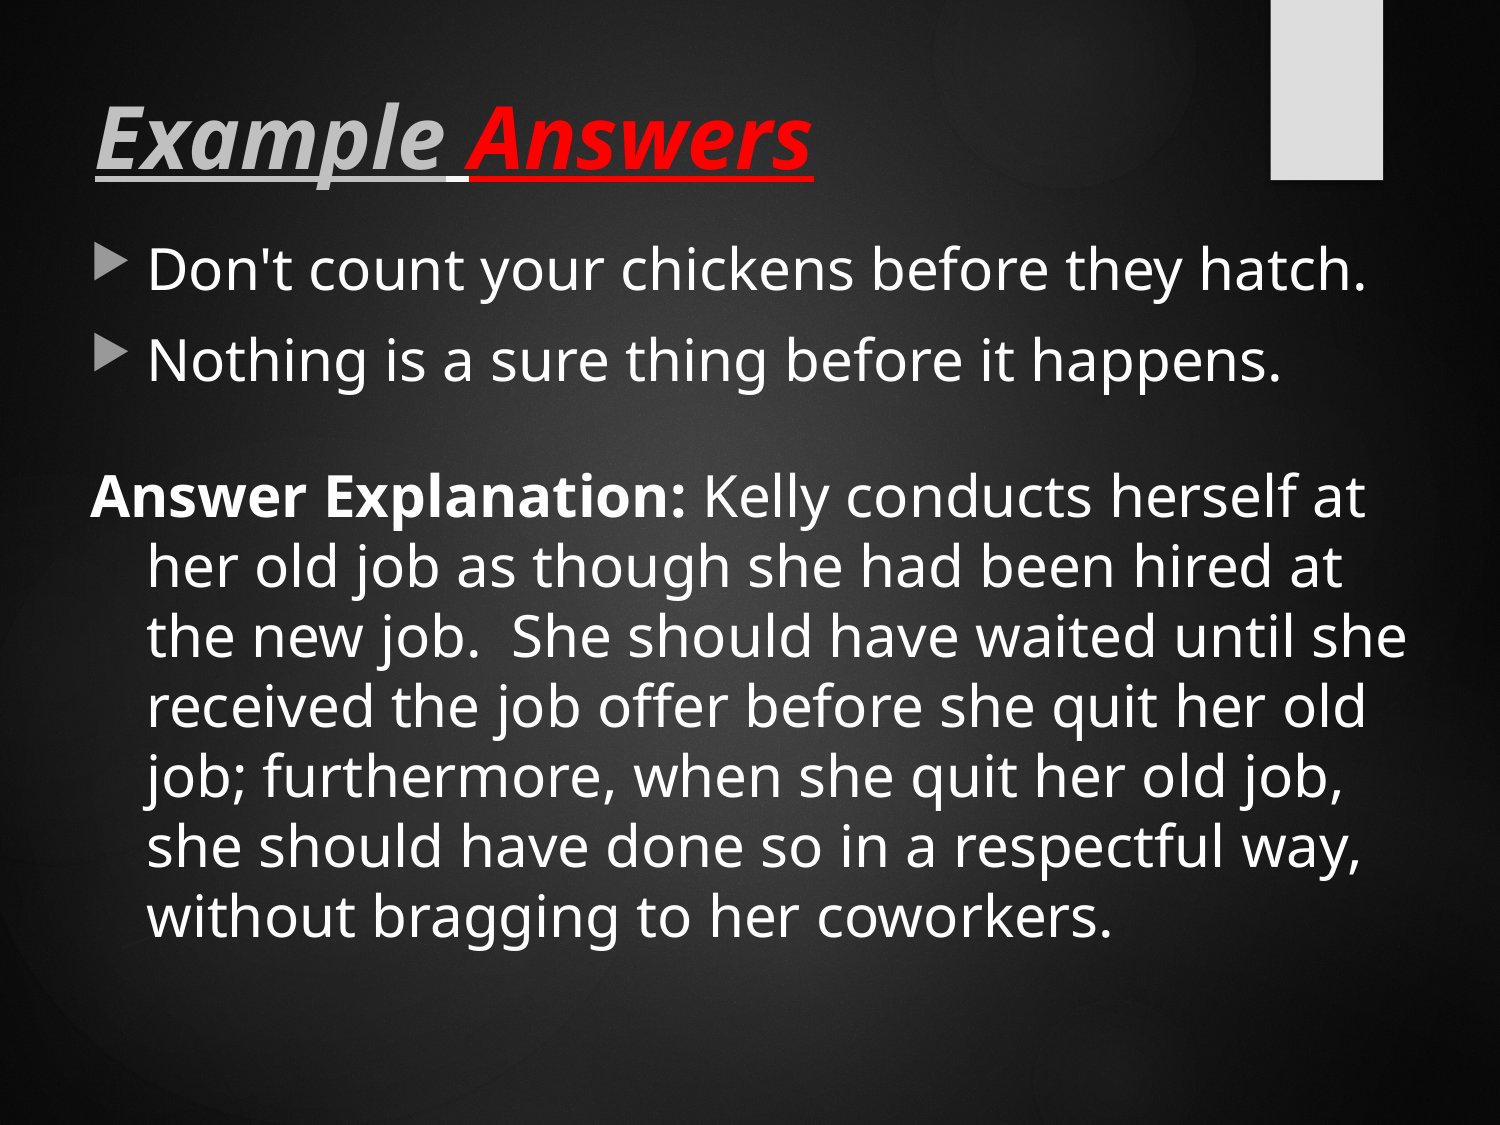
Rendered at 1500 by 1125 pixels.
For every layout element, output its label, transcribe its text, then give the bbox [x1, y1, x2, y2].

list Don't count your chickens before they hatch. Nothing is a sure thing before it happens. Answer Explanation: Kelly conducts herself at her old job as though she had been hired at the new job. She should have waited until she received the job offer before she quit her old job; furthermore, when she quit her old job, she should have done so in a respectful way, without bragging to her coworkers. [75, 224, 1425, 1088]
title Example Answers [79, 74, 1237, 224]
